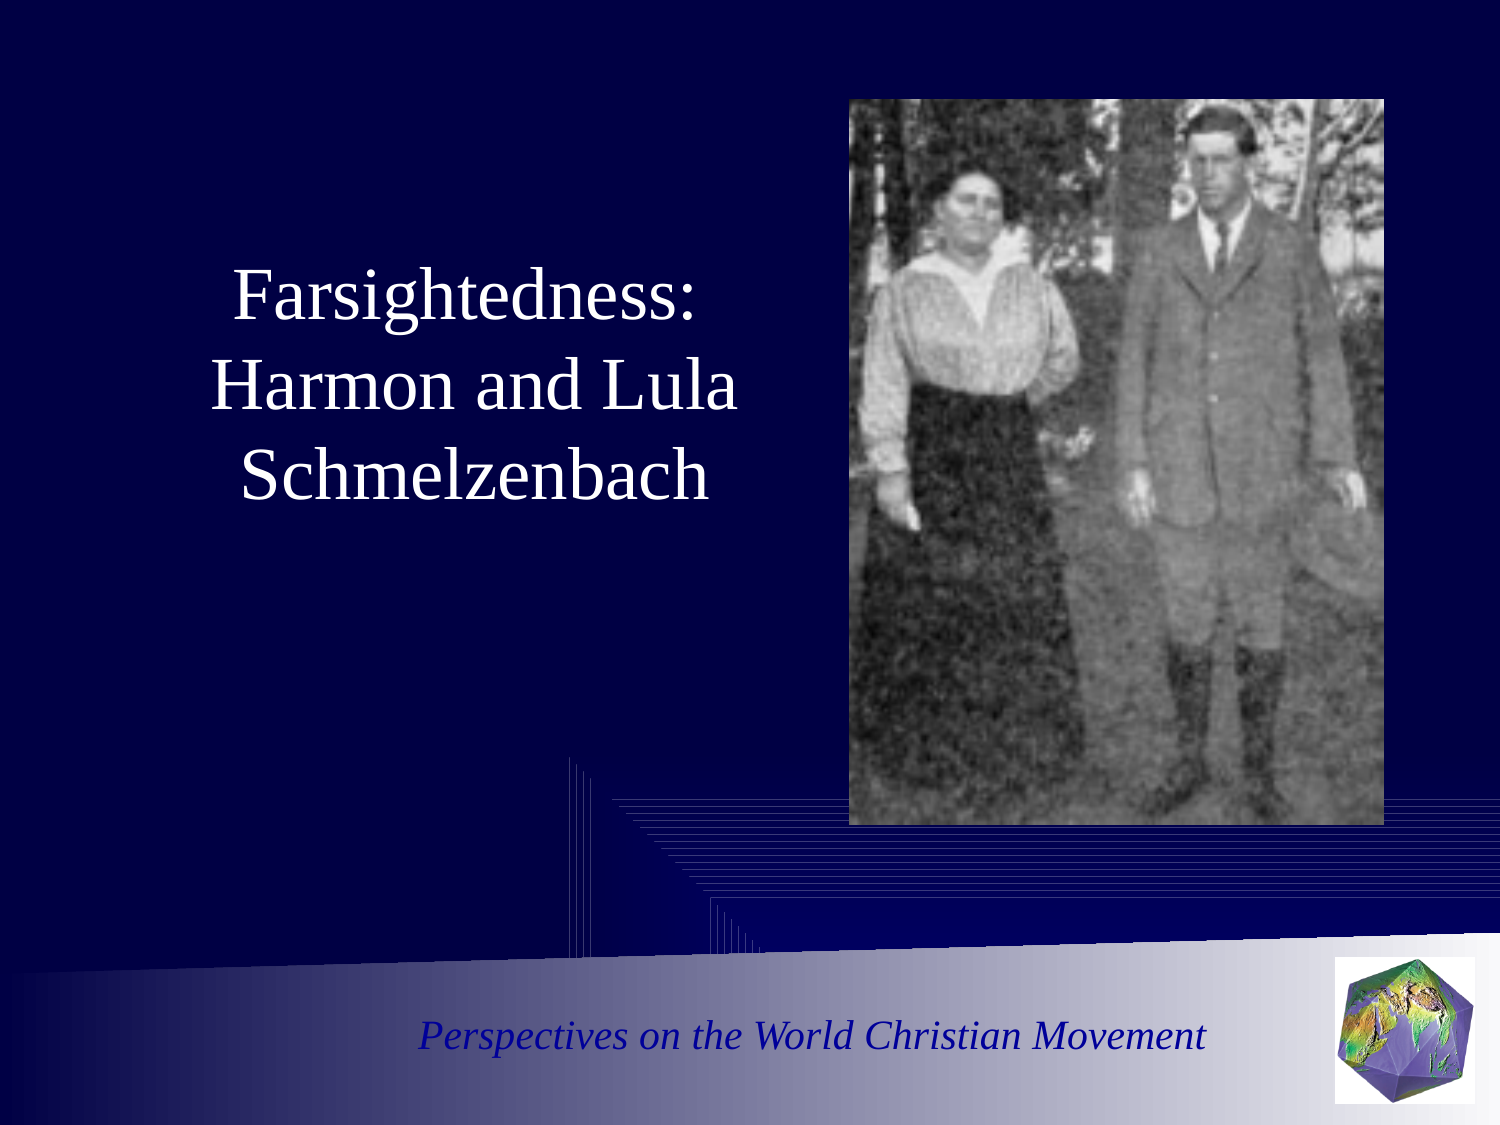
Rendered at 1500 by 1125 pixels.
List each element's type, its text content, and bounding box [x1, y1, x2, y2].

text_box Farsightedness: Harmon and Lula Schmelzenbach [162, 237, 788, 523]
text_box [0, 931, 1500, 1125]
picture [849, 99, 1384, 826]
